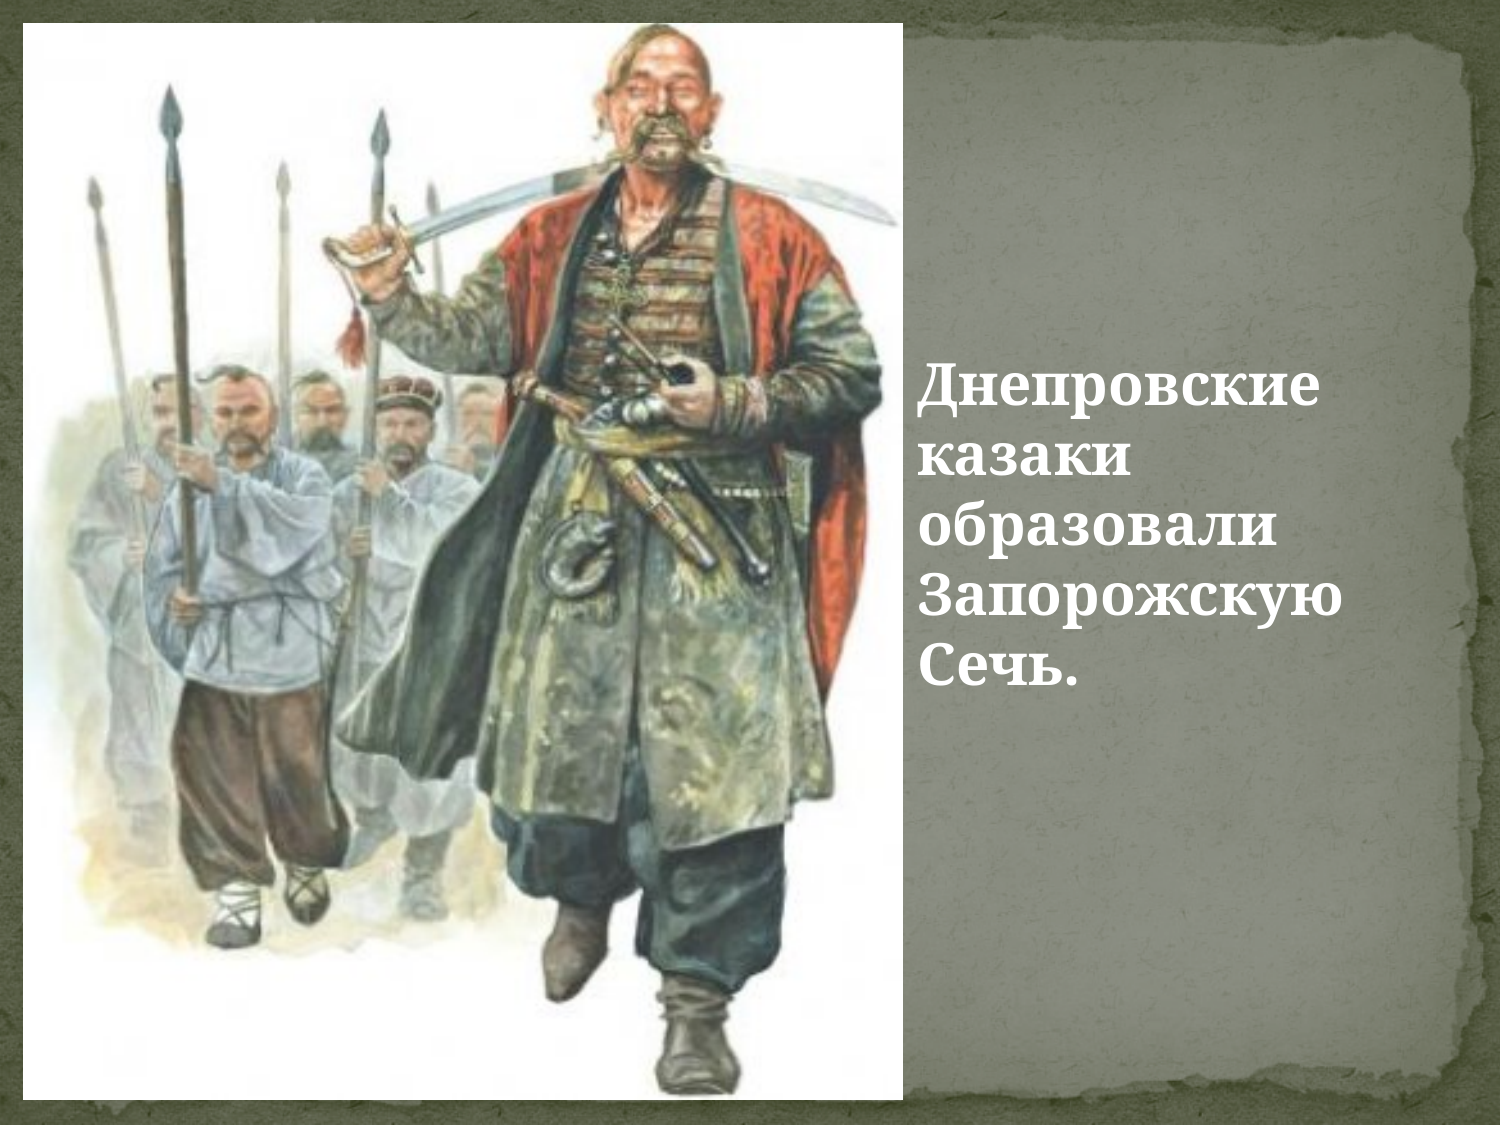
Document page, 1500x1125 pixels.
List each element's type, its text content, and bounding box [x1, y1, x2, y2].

picture [23, 23, 903, 1100]
text_box Днепровские казаки образовали Запорожскую Сечь. [913, 339, 1477, 705]
